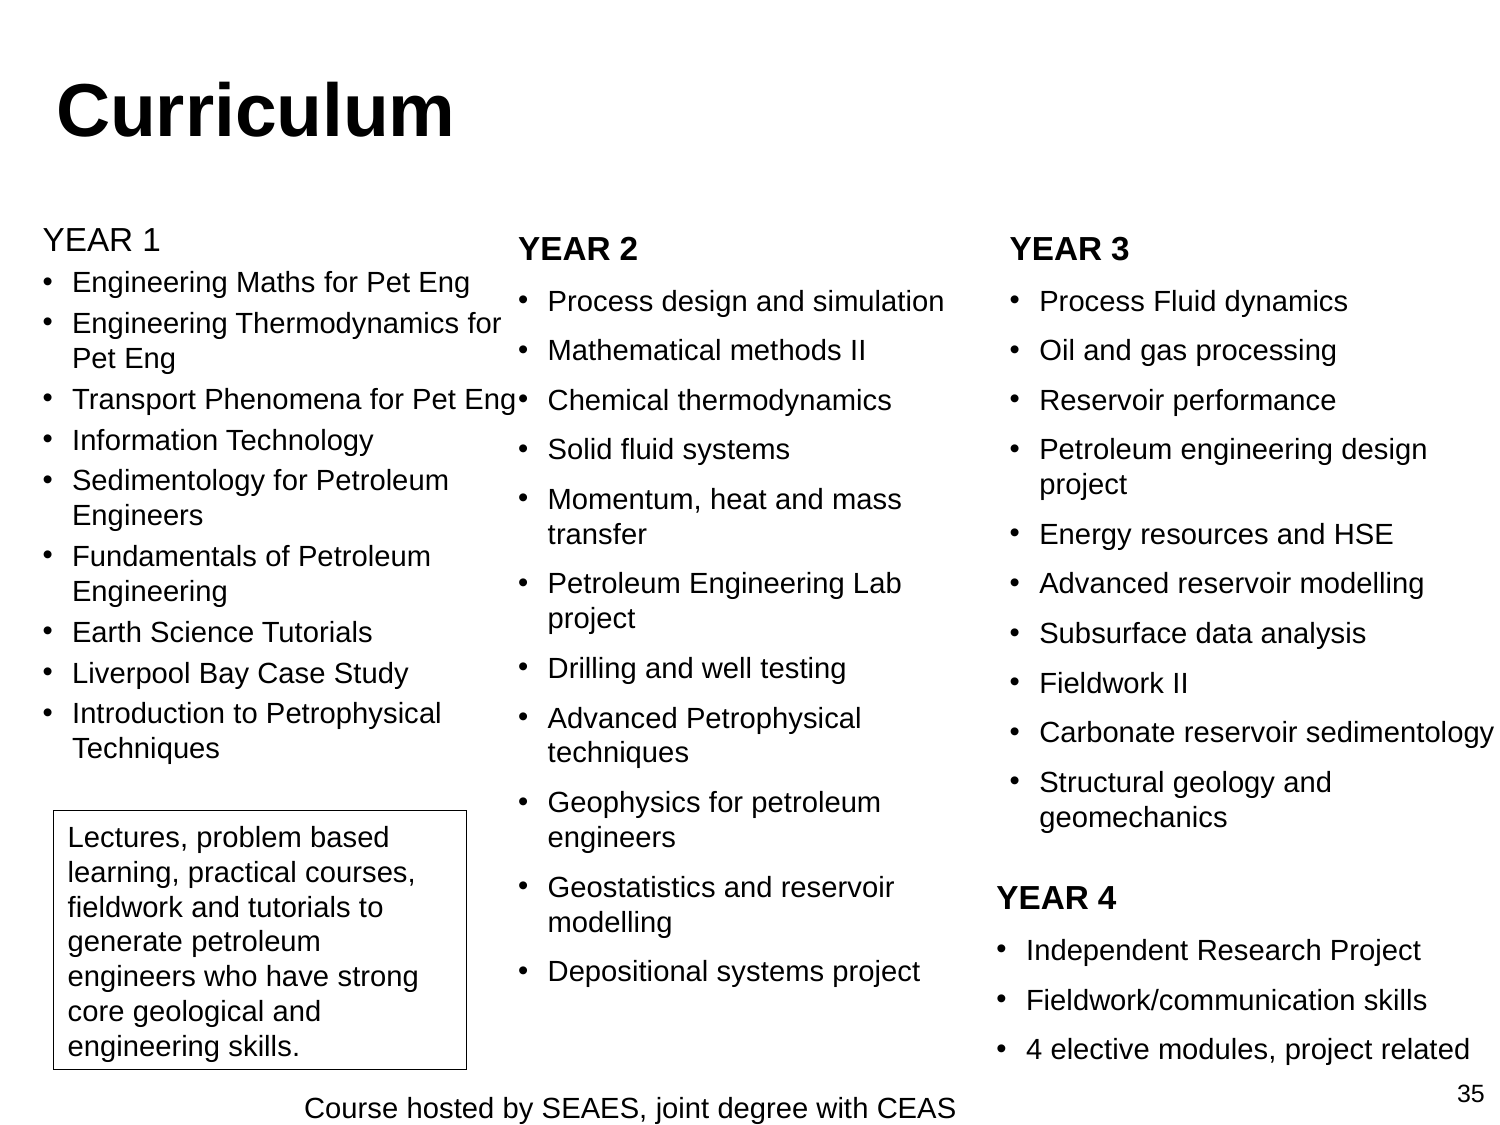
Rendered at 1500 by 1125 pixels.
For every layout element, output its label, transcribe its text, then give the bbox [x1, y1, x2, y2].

slide_number 35 [1149, 1070, 1500, 1125]
text_box Course hosted by SEAES, joint degree with CEAS [289, 1081, 1009, 1125]
text_box Lectures, problem based learning, practical courses, fieldwork and tutorials to generate petroleum engineers who have strong core geological and engineering skills. [53, 810, 467, 1070]
text_box YEAR 4 Independent Research Project Fieldwork/communication skills 4 elective modules, project related [996, 876, 1500, 1118]
text_box YEAR 2 Process design and simulation Mathematical methods II Chemical thermodynamics Solid fluid systems Momentum, heat and mass transfer Petroleum Engineering Lab project Drilling and well testing Advanced Petrophysical techniques Geophysics for petroleum engineers Geostatistics and reservoir modelling Depositional systems project [518, 227, 1009, 1047]
text_box YEAR 3 Process Fluid dynamics Oil and gas processing Reservoir performance Petroleum engineering design project Energy resources and HSE Advanced reservoir modelling Subsurface data analysis Fieldwork II Carbonate reservoir sedimentology Structural geology and geomechanics [1009, 227, 1500, 876]
list YEAR 1 Engineering Maths for Pet Eng Engineering Thermodynamics for Pet Eng Transport Phenomena for Pet Eng Information Technology Sedimentology for Petroleum Engineers Fundamentals of Petroleum Engineering Earth Science Tutorials Liverpool Bay Case Study Introduction to Petrophysical Techniques [27, 209, 555, 1030]
text_box Curriculum [41, 54, 1500, 160]
